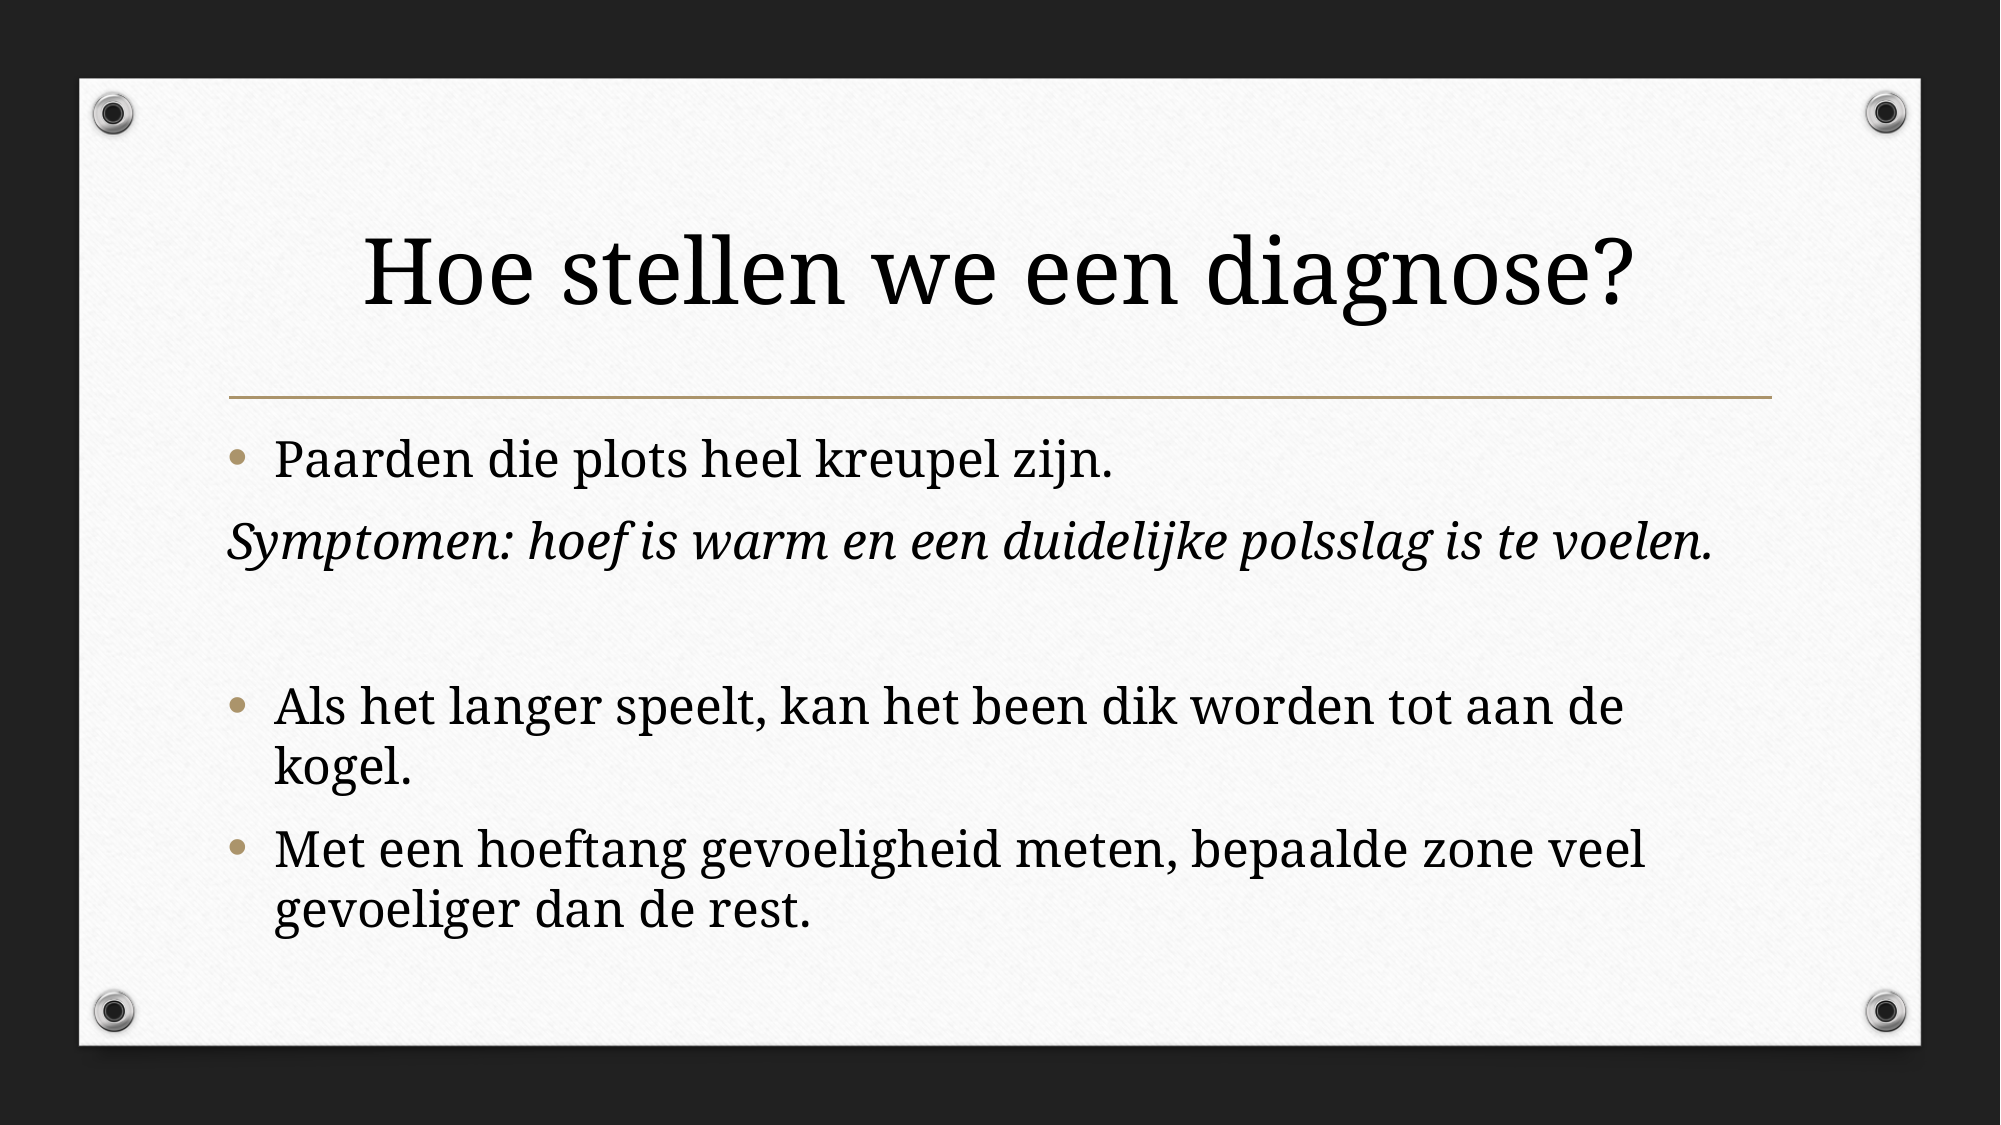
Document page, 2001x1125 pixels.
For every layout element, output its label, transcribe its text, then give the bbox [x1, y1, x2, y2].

title Hoe stellen we een diagnose? [212, 161, 1788, 375]
picture [0, 0, 2000, 1125]
list Paarden die plots heel kreupel zijn. Symptomen: hoef is warm en een duidelijke polsslag is te voelen. Als het langer speelt, kan het been dik worden tot aan de kogel. Met een hoeftang gevoeligheid meten, bepaalde zone veel gevoeliger dan de rest. [212, 419, 1788, 964]
